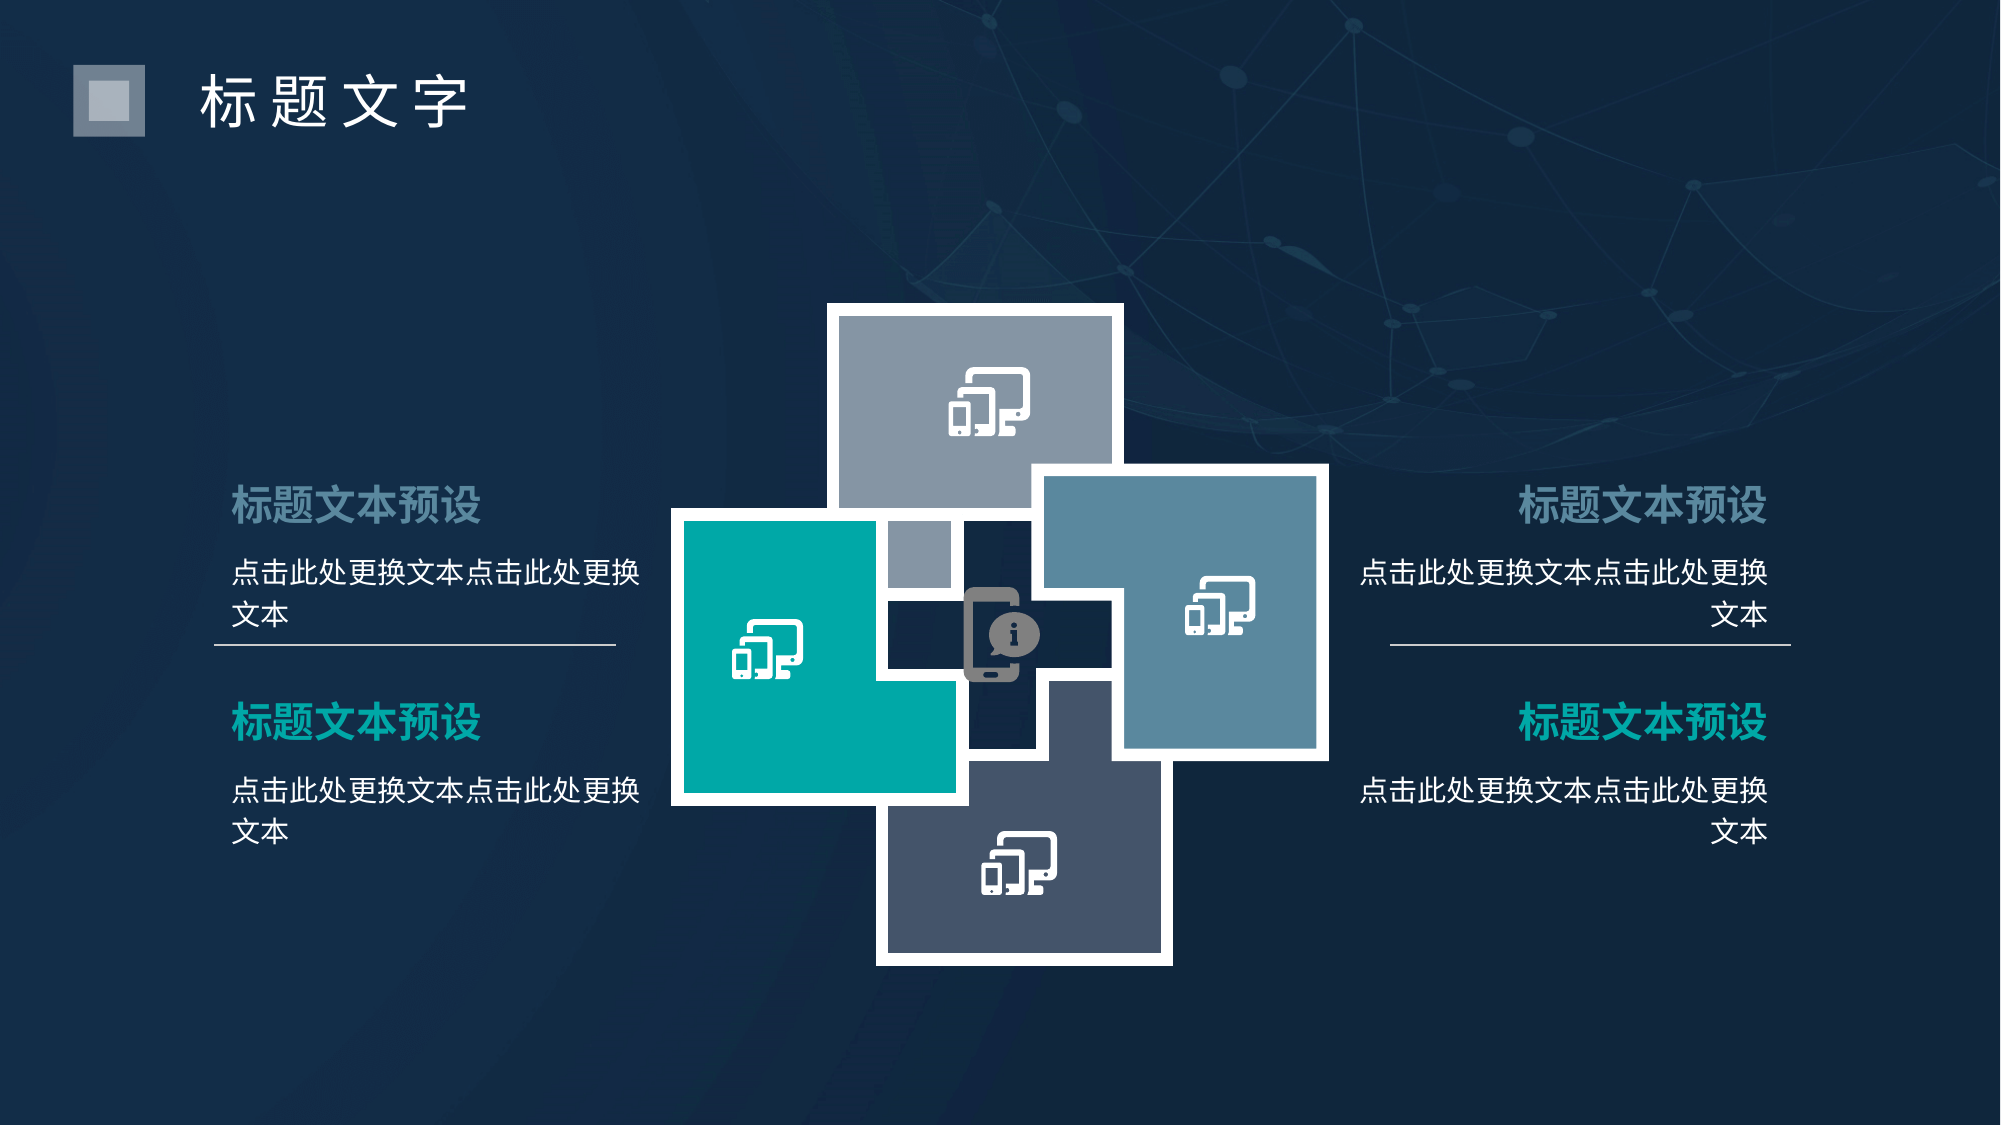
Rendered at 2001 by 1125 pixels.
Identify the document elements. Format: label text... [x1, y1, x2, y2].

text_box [73, 64, 145, 137]
text_box 标题文字 [185, 57, 645, 143]
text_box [214, 309, 1792, 960]
picture [0, 0, 2001, 1125]
